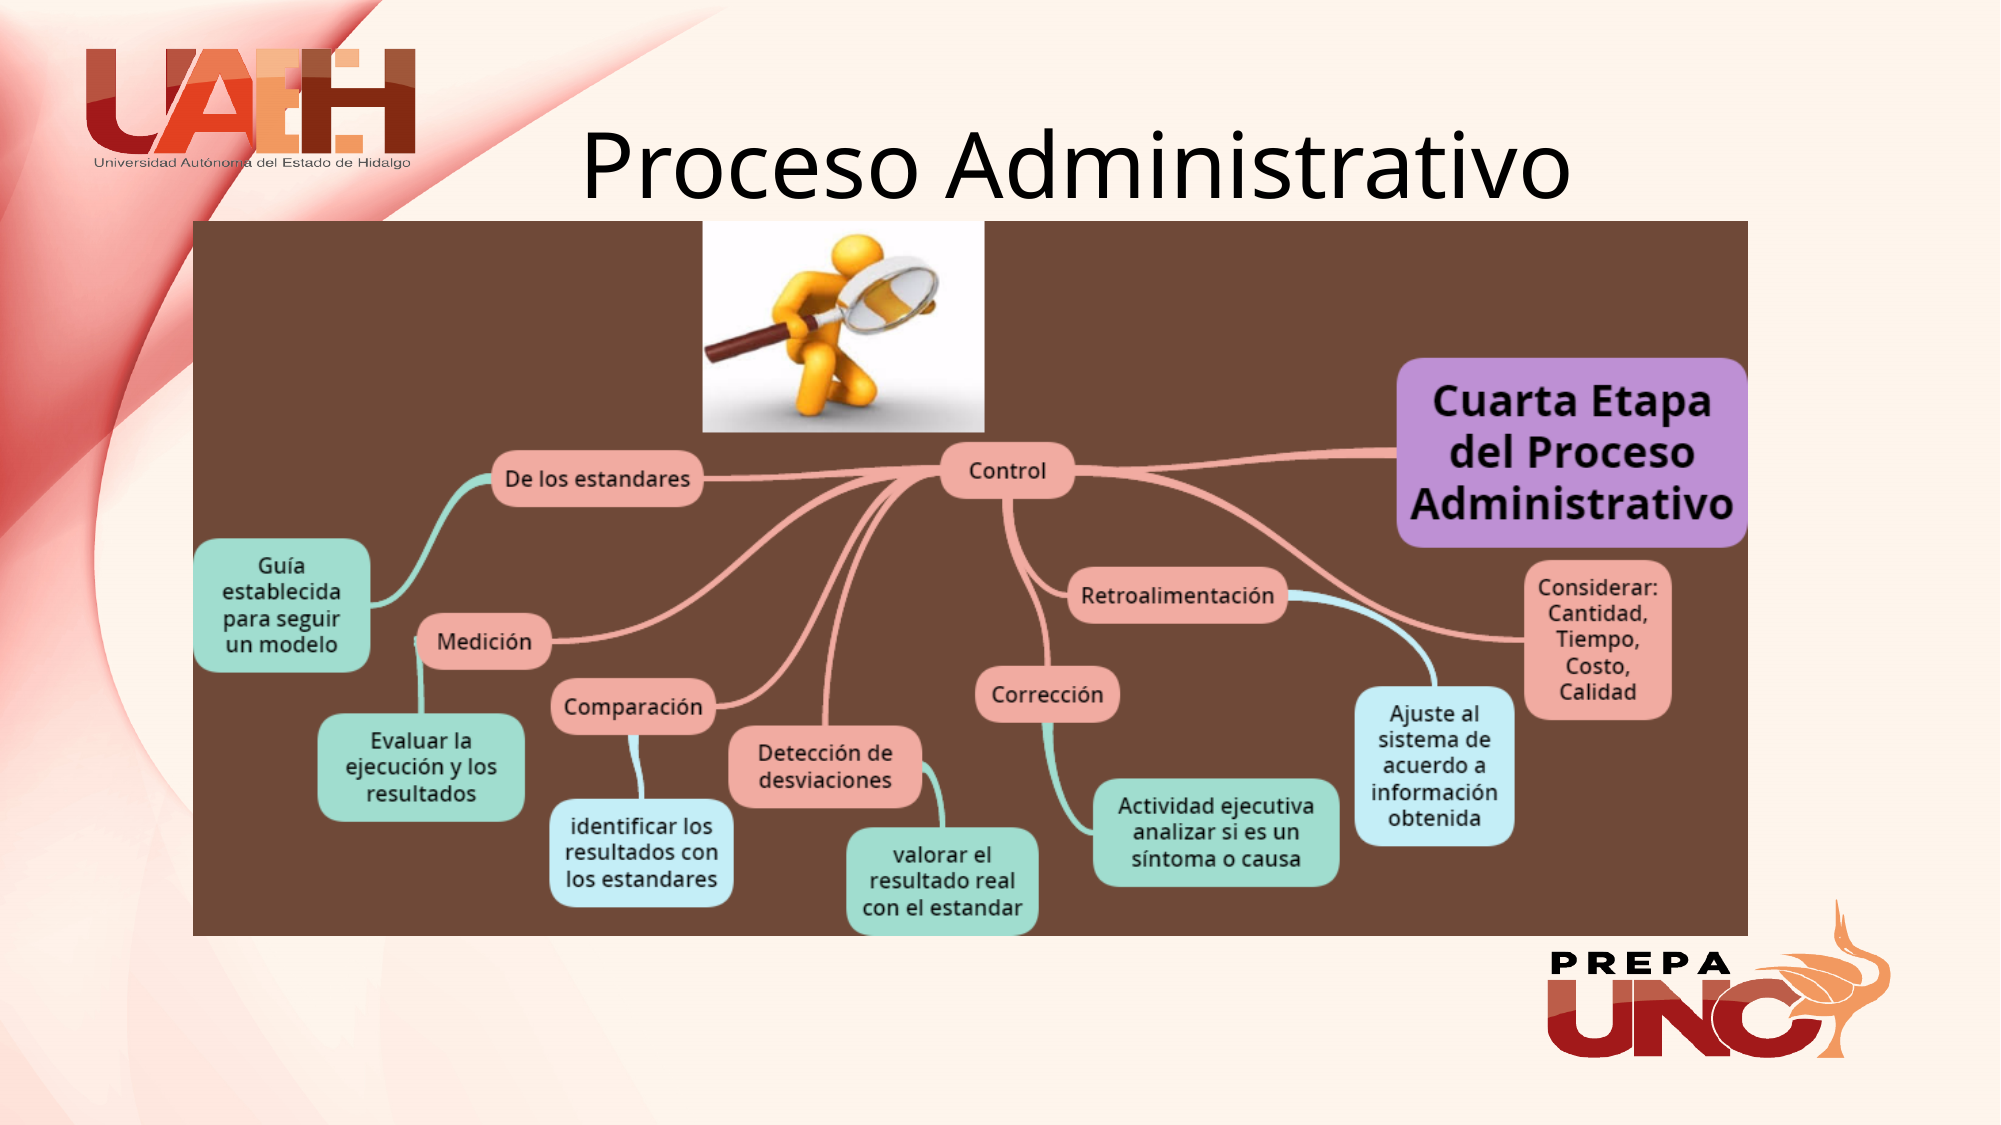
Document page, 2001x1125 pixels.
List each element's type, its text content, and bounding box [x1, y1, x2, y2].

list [193, 221, 1748, 936]
title Proceso Administrativo [137, 59, 1863, 278]
picture [0, 0, 2001, 1125]
